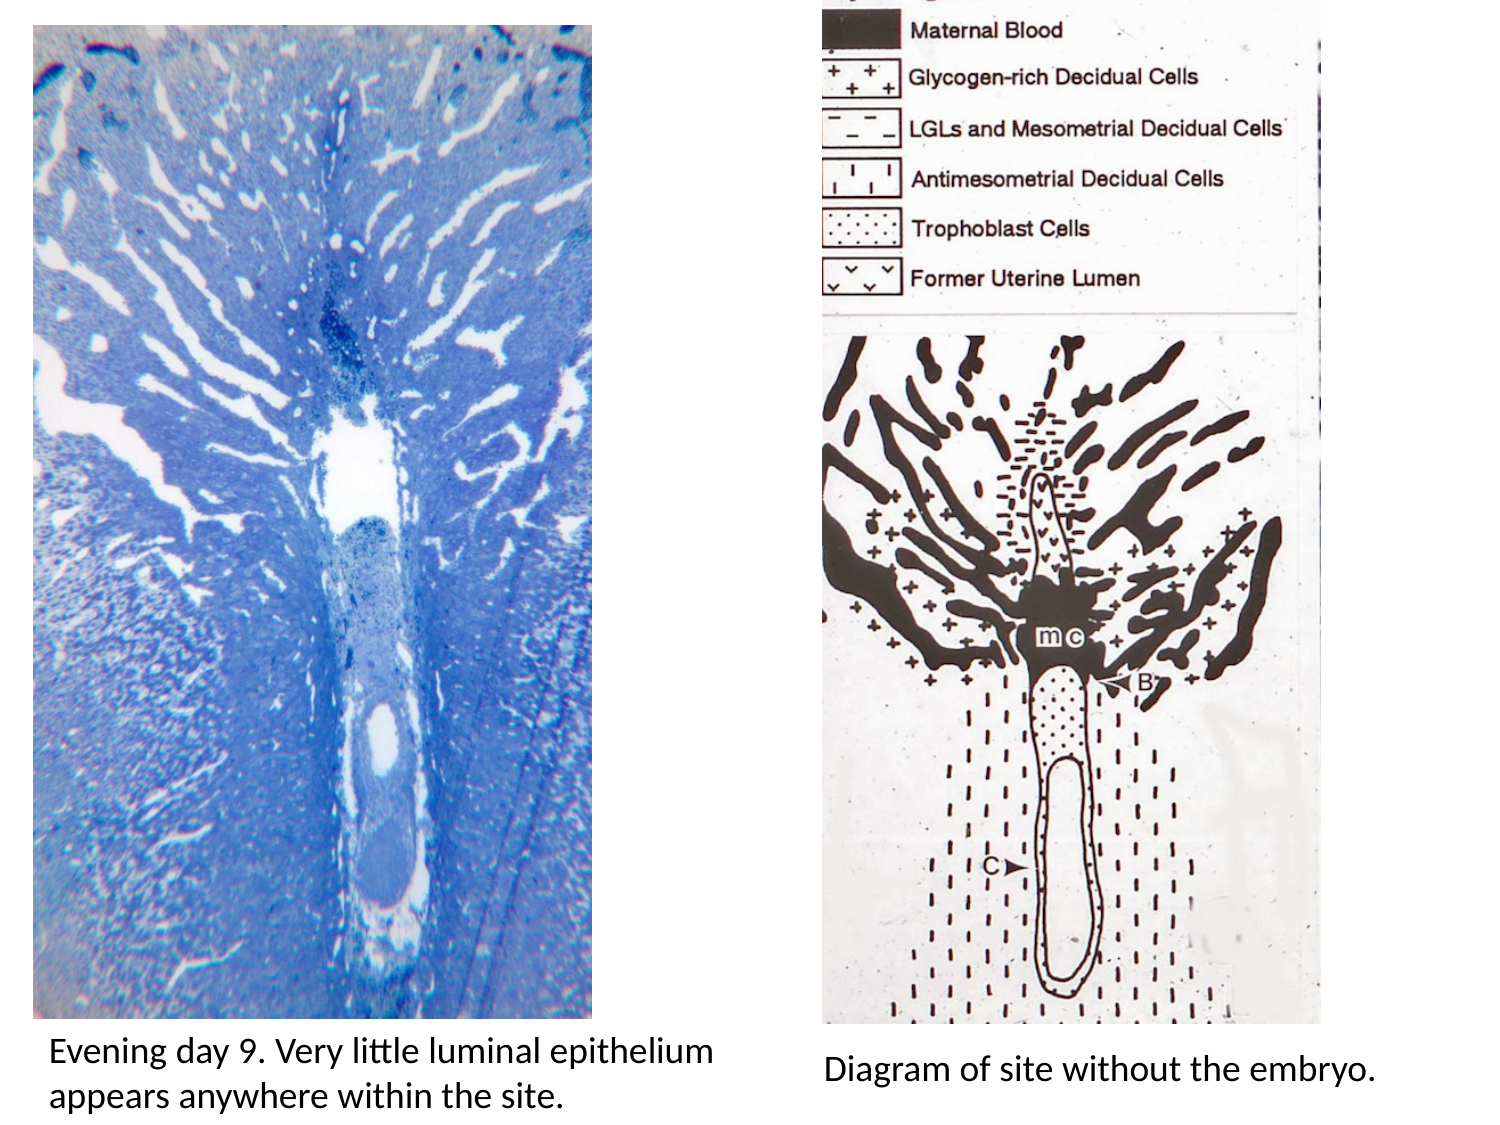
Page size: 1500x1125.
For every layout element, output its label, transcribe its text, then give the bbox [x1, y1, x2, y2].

text_box Evening day 9. Very little luminal epithelium appears anywhere within the site. [33, 1018, 784, 1124]
picture [33, 24, 592, 1020]
text_box Diagram of site without the embryo. [809, 1036, 1457, 1097]
picture [822, 0, 1321, 1024]
